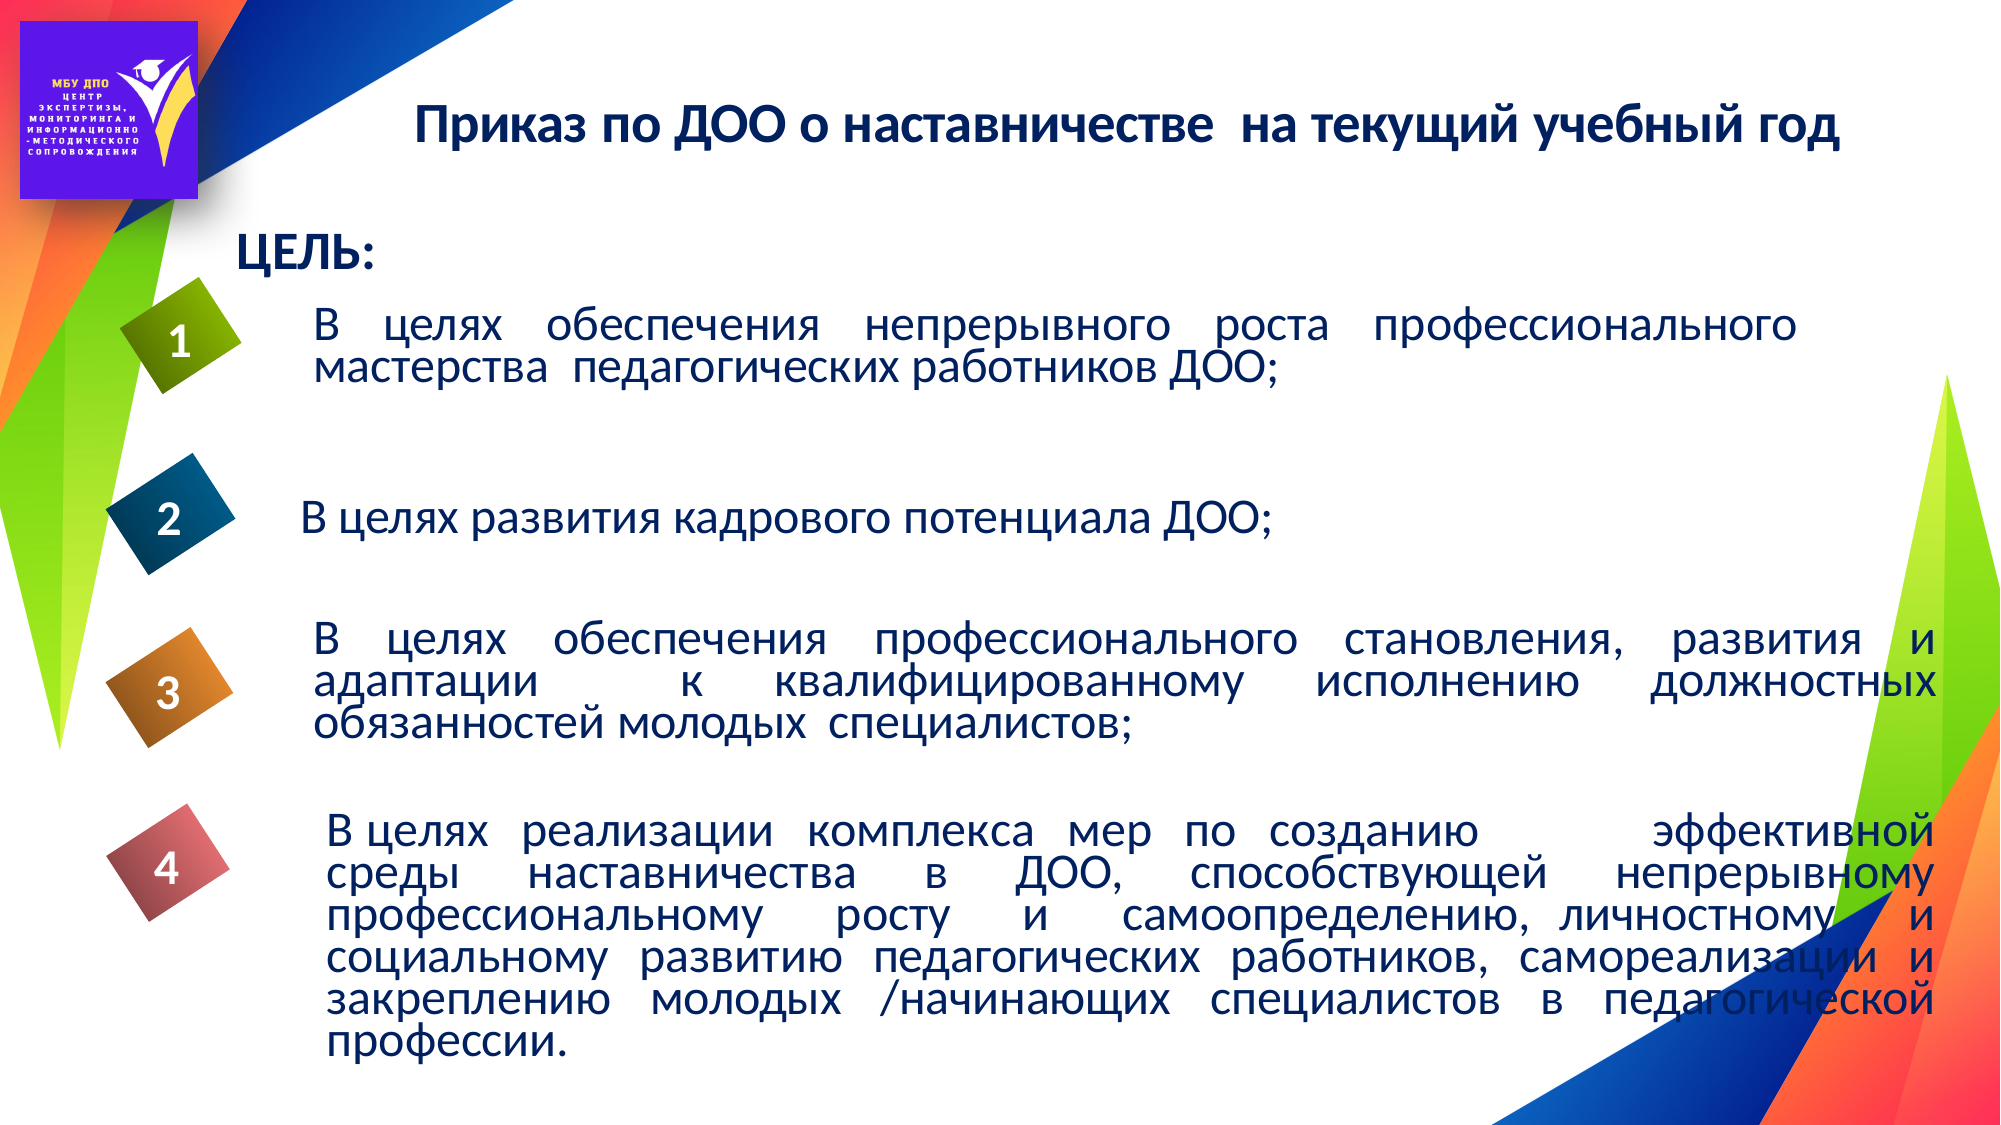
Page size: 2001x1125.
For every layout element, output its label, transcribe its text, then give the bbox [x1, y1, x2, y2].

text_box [119, 805, 1952, 1079]
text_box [133, 296, 1929, 402]
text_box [118, 474, 1293, 554]
text_box ЦЕЛЬ: [219, 207, 392, 288]
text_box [118, 613, 1953, 759]
title Приказ по ДОО о наставничестве на текущий учебный год [392, 59, 1863, 188]
picture [0, 0, 2000, 1125]
